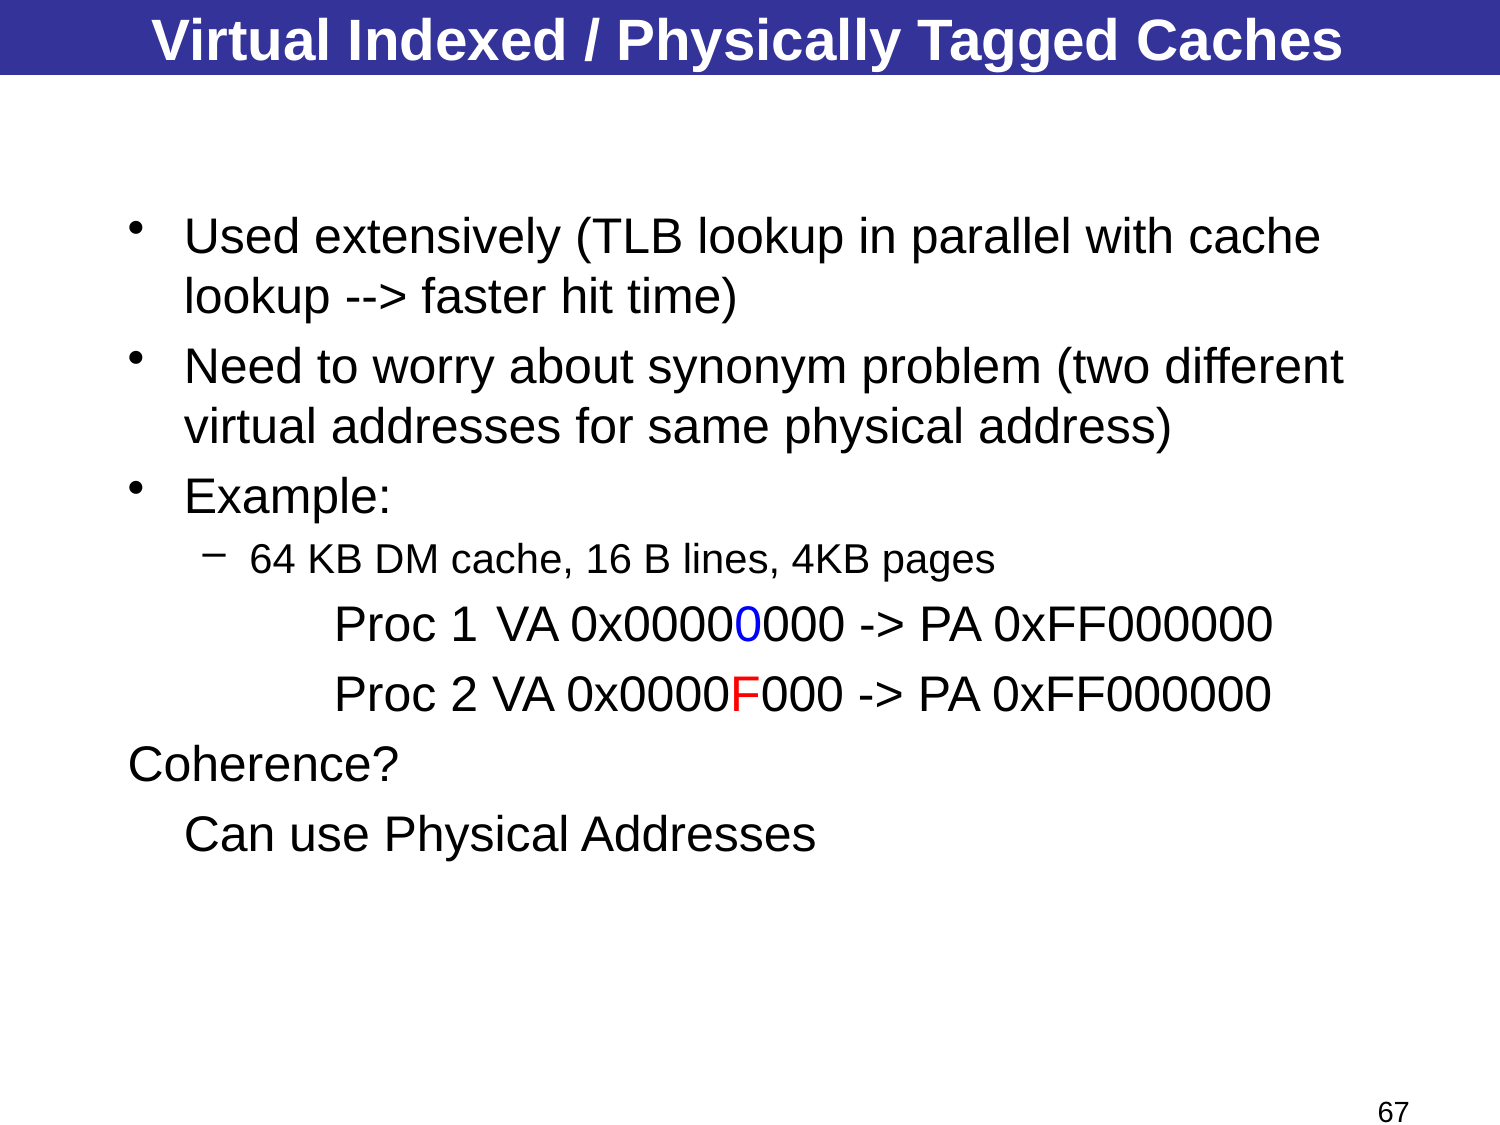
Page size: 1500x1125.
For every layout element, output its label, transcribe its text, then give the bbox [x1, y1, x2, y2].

list Used extensively (TLB lookup in parallel with cache lookup --> faster hit time) Need to worry about synonym problem (two different virtual addresses for same physical address) Example: 64 KB DM cache, 16 B lines, 4KB pages Proc 1 VA 0x00000000 -> PA 0xFF000000 Proc 2 VA 0x0000F000 -> PA 0xFF000000 Coherence? Can use Physical Addresses [112, 195, 1388, 1000]
slide_number 67 [1074, 1085, 1425, 1125]
title Virtual Indexed / Physically Tagged Caches [0, 0, 1500, 75]
